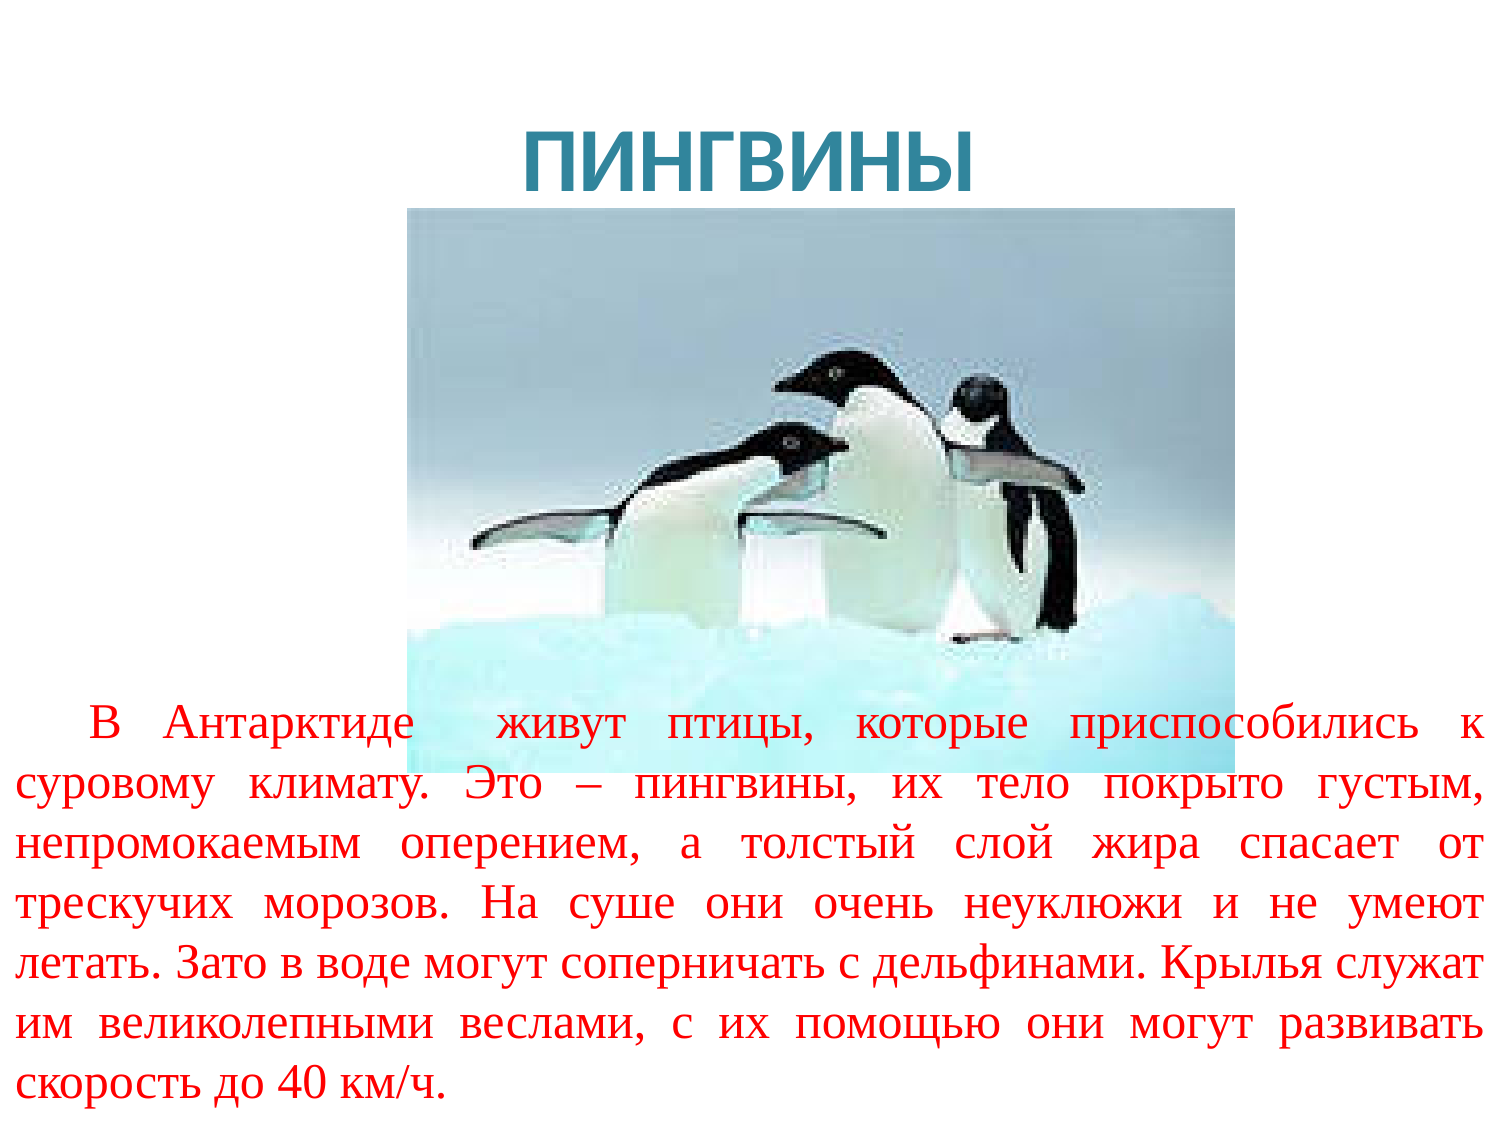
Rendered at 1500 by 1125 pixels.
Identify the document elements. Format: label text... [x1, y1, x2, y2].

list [407, 207, 1235, 773]
title пингвины [75, 78, 1425, 232]
text_box В Антарктиде живут птицы, которые приспособились к суровому климату. Это – пингвины, их тело покрыто густым, непромокаемым оперением, а толстый слой жира спасает от трескучих морозов. На суше они очень неуклюжи и не умеют летать. Зато в воде могут соперничать с дельфинами. Крылья служат им великолепными веслами, с их помощью они могут развивать скорость до 40 км/ч. [0, 680, 1500, 1116]
